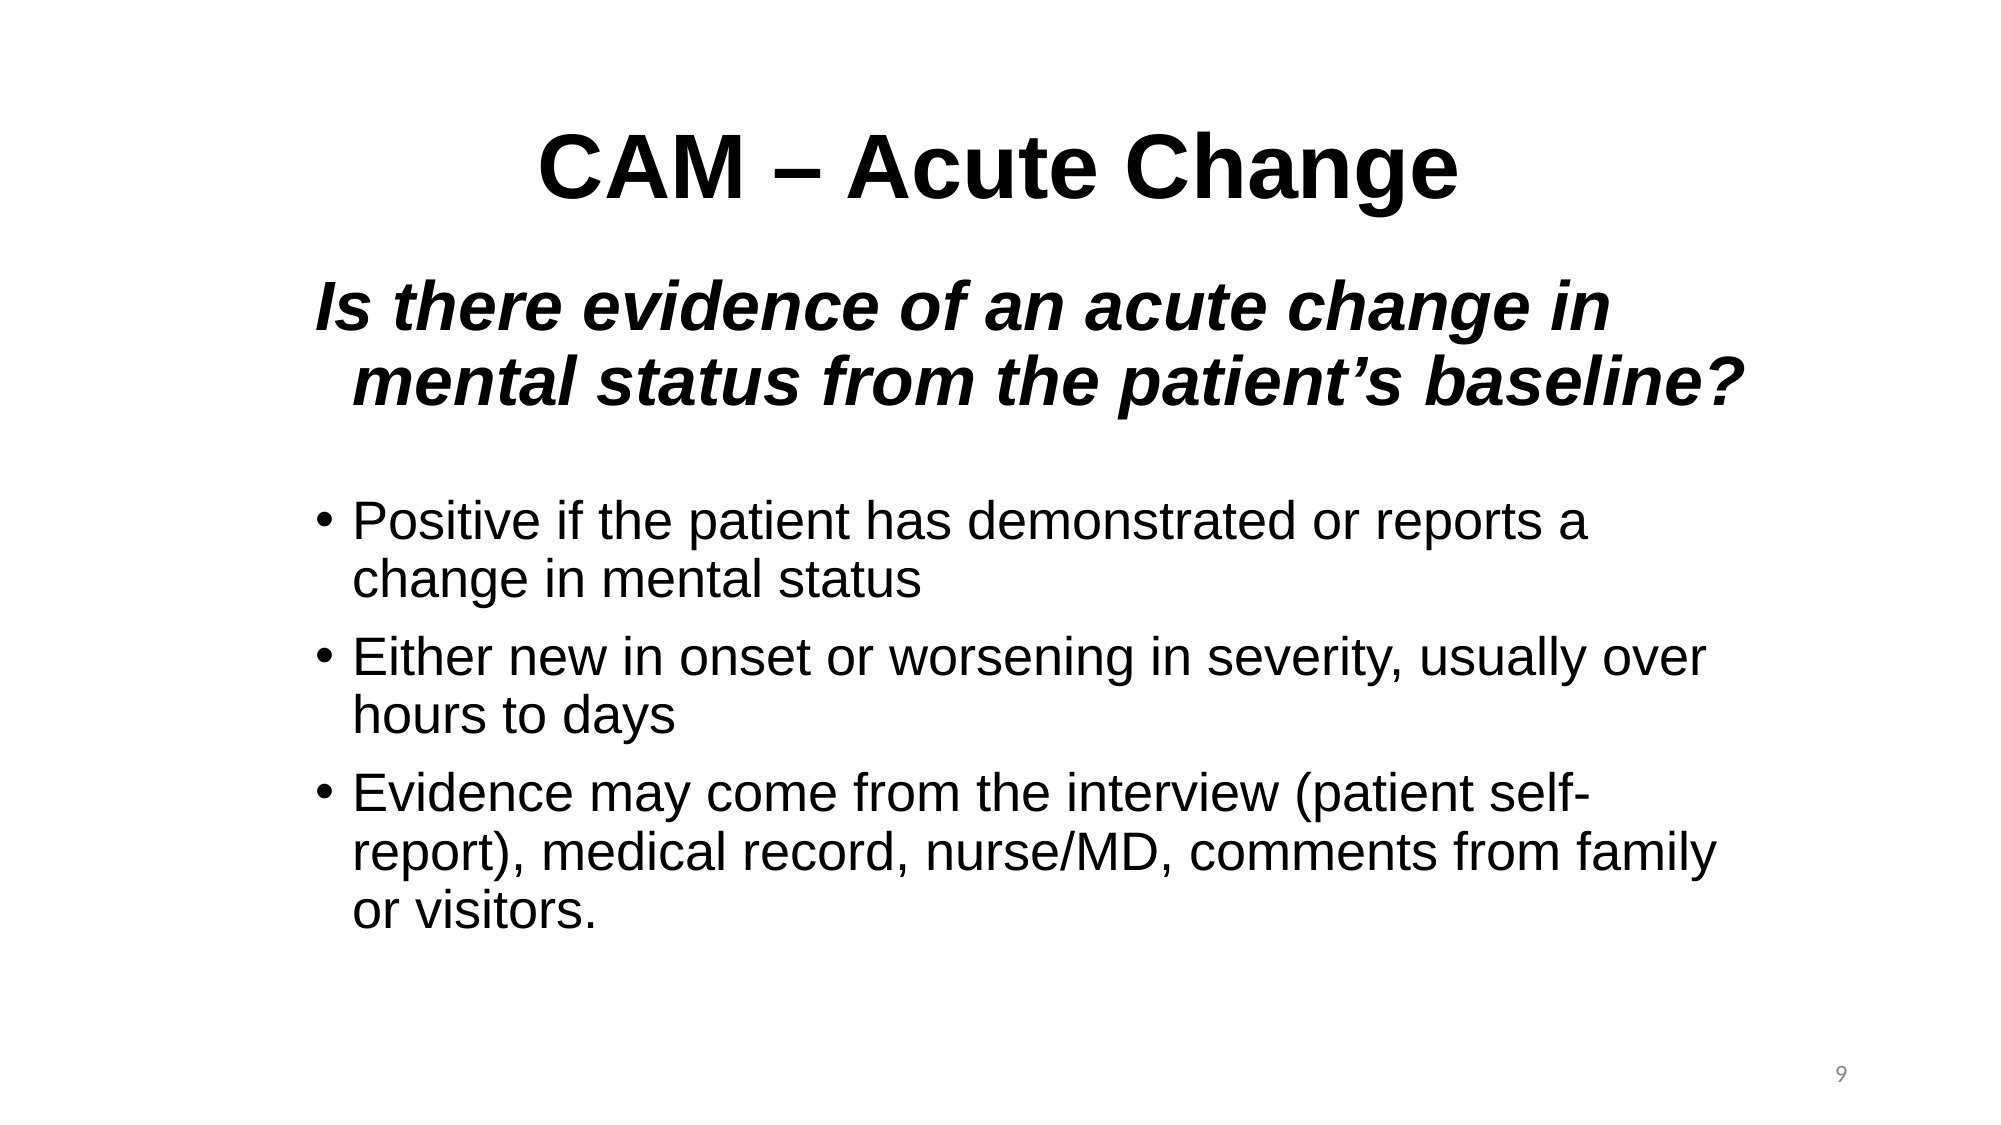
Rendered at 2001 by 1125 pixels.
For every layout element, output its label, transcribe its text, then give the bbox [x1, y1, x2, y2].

title CAM – Acute Change [137, 59, 1863, 278]
slide_number 9 [1412, 1042, 1863, 1103]
list Is there evidence of an acute change in mental status from the patient’s baseline? Positive if the patient has demonstrated or reports a change in mental status Either new in onset or worsening in severity, usually over hours to days Evidence may come from the interview (patient self-report), medical record, nurse/MD, comments from family or visitors. [300, 262, 1775, 980]
